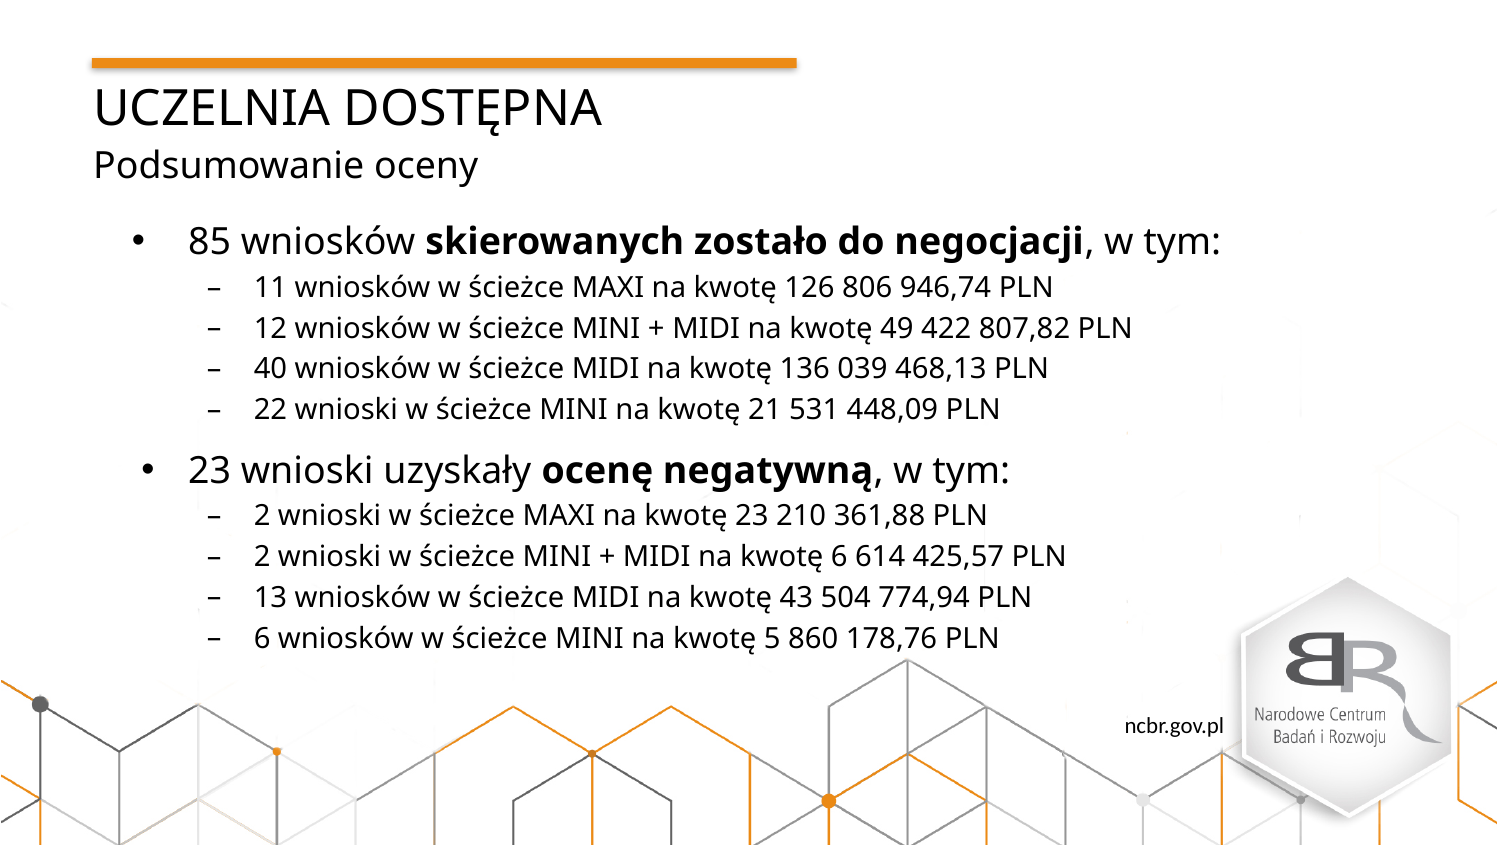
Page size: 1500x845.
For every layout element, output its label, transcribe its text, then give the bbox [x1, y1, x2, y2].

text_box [78, 57, 1132, 196]
list 85 wniosków skierowanych zostało do negocjacji, w tym: 11 wniosków w ścieżce MAXI na kwotę 126 806 946,74 PLN 12 wniosków w ścieżce MINI + MIDI na kwotę 49 422 807,82 PLN 40 wniosków w ścieżce MIDI na kwotę 136 039 468,13 PLN 22 wnioski w ścieżce MINI na kwotę 21 531 448,09 PLN 23 wnioski uzyskały ocenę negatywną, w tym: 2 wnioski w ścieżce MAXI na kwotę 23 210 361,88 PLN 2 wnioski w ścieżce MINI + MIDI na kwotę 6 614 425,57 PLN 13 wniosków w ścieżce MIDI na kwotę 43 504 774,94 PLN 6 wniosków w ścieżce MINI na kwotę 5 860 178,76 PLN [117, 210, 1357, 740]
text_box ncbr.gov.pl [1109, 702, 1245, 745]
picture [1, 3, 1497, 845]
